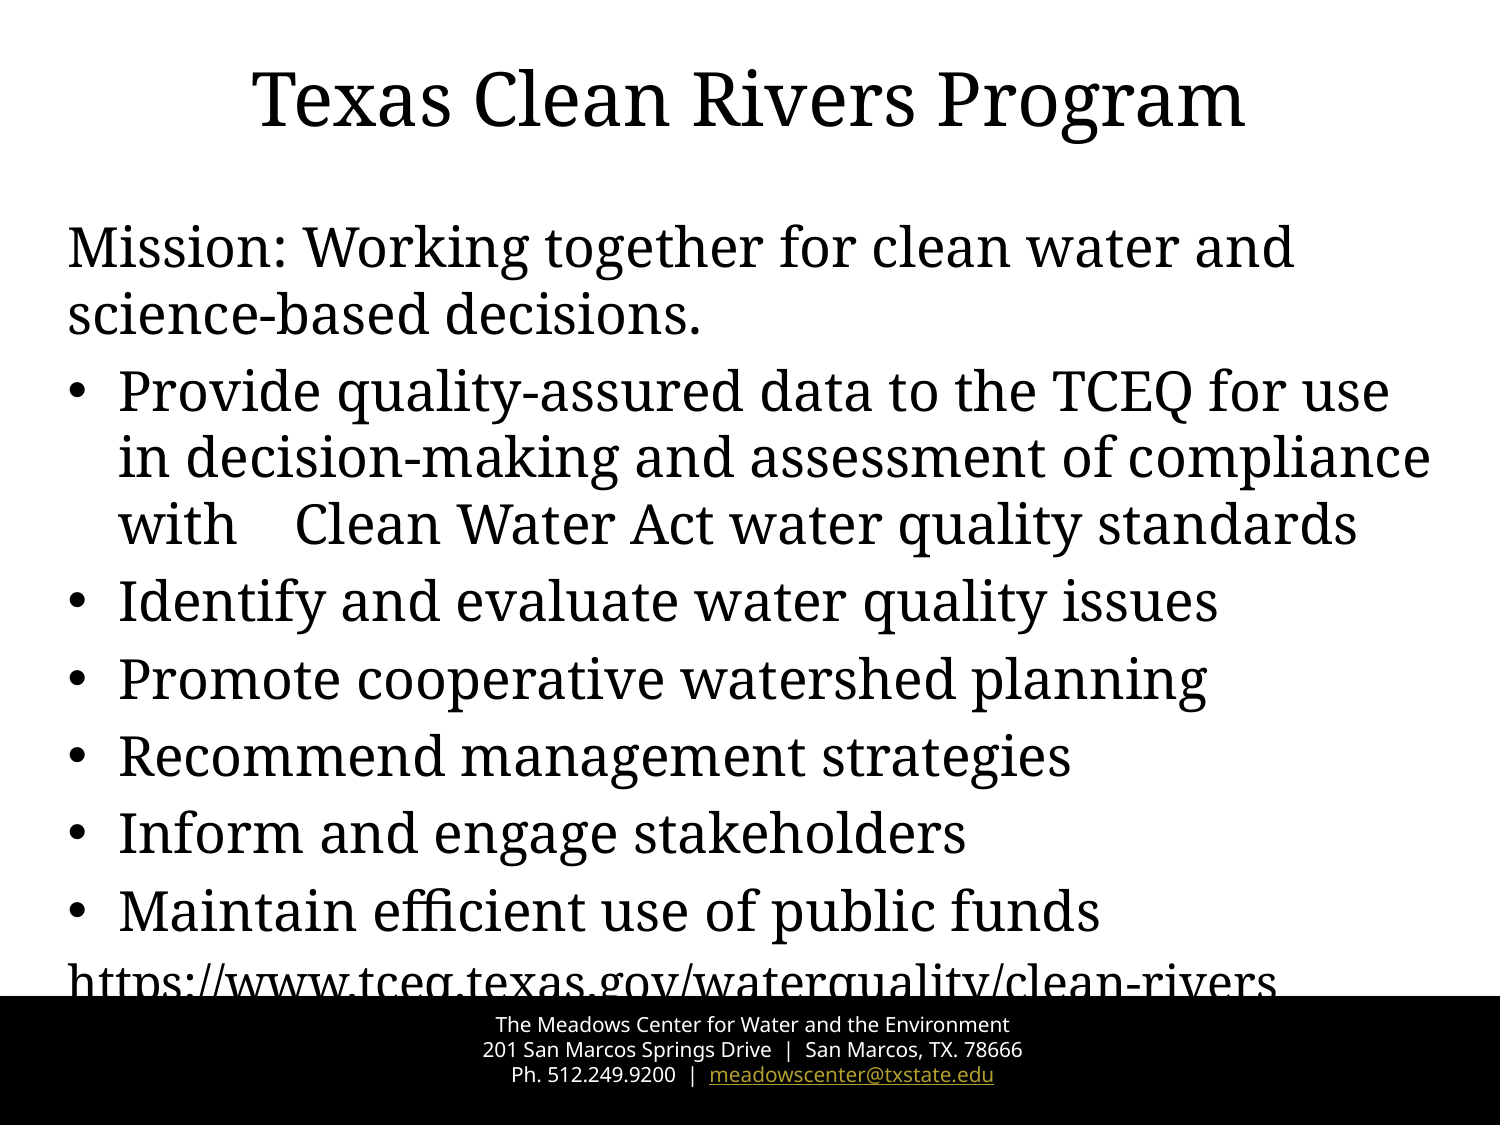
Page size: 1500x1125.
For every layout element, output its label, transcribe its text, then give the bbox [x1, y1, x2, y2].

text_box The Meadows Center for Water and the Environment 201 San Marcos Springs Drive | San Marcos, TX. 78666 Ph. 512.249.9200 | meadowscenter@txstate.edu [300, 1003, 1206, 1097]
list Mission: Working together for clean water and science-based decisions. Provide quality-assured data to the TCEQ for use in decision-making and assessment of compliance with Clean Water Act water quality standards Identify and evaluate water quality issues Promote cooperative watershed planning Recommend management strategies Inform and engage stakeholders Maintain efficient use of public funds https://www.tceq.texas.gov/waterquality/clean-rivers [52, 204, 1453, 995]
text_box [0, 996, 1500, 1125]
title Texas Clean Rivers Program [75, 2, 1425, 191]
